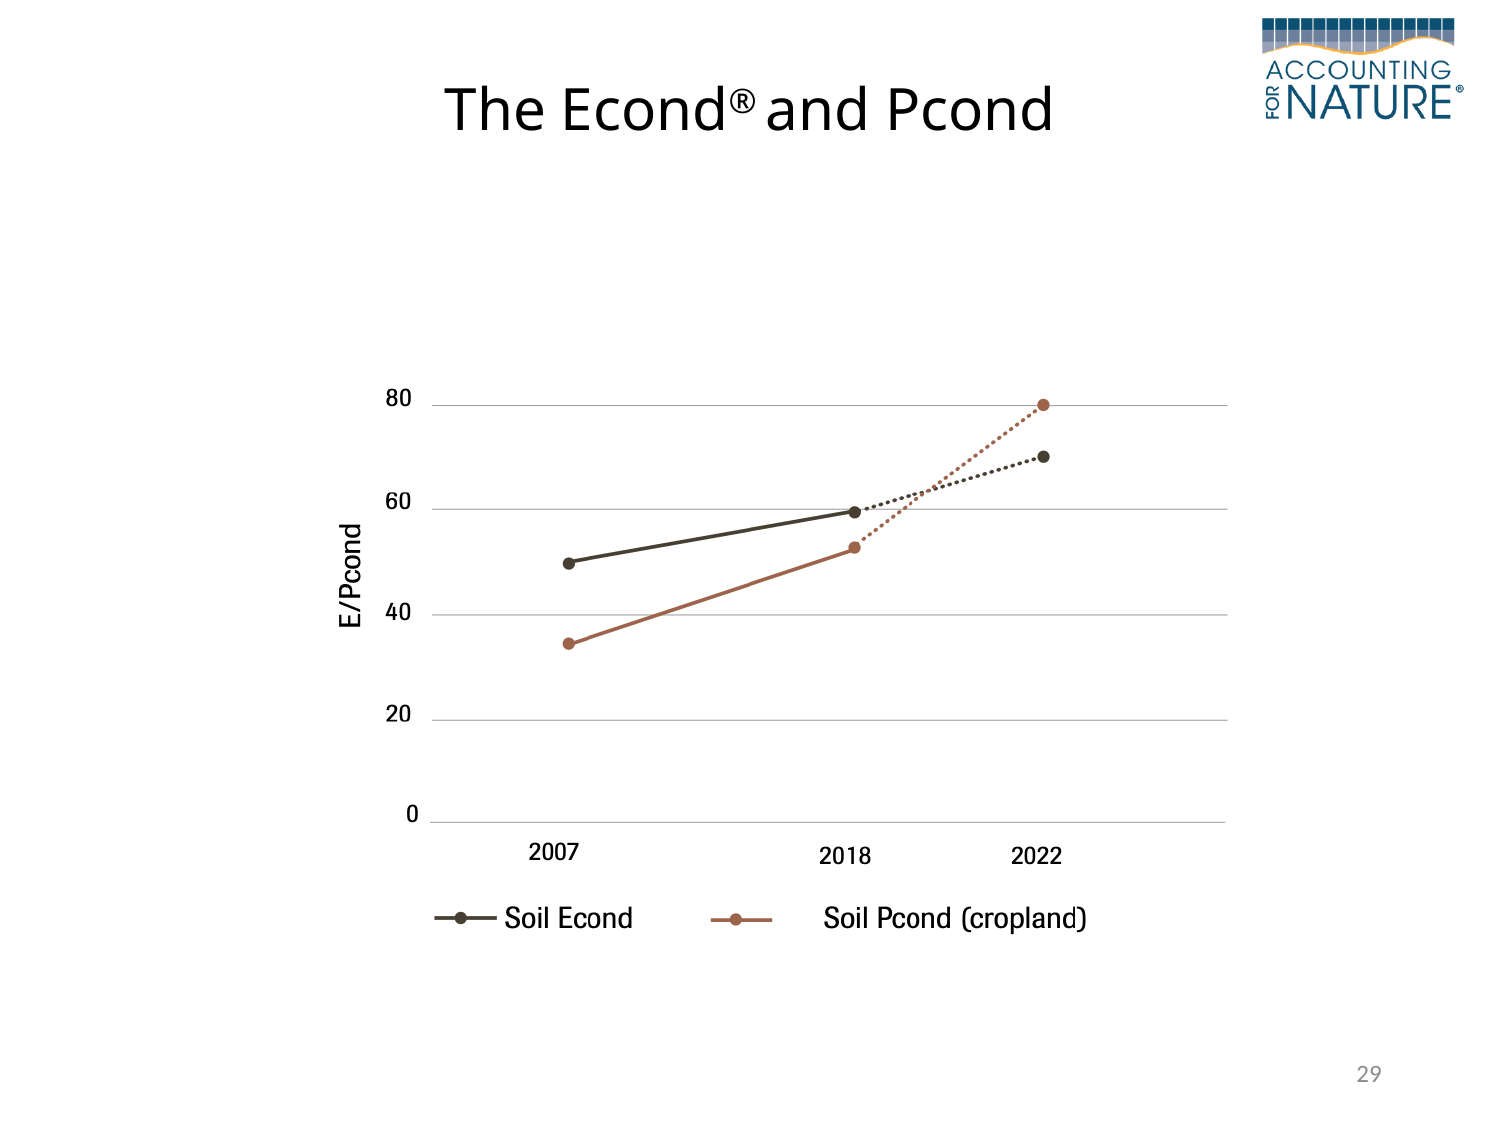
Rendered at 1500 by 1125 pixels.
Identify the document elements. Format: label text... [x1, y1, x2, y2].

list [103, 264, 1397, 951]
title The Econd® and Pcond [103, 3, 1397, 221]
picture [1228, 0, 1488, 152]
slide_number 29 [1059, 1042, 1397, 1103]
